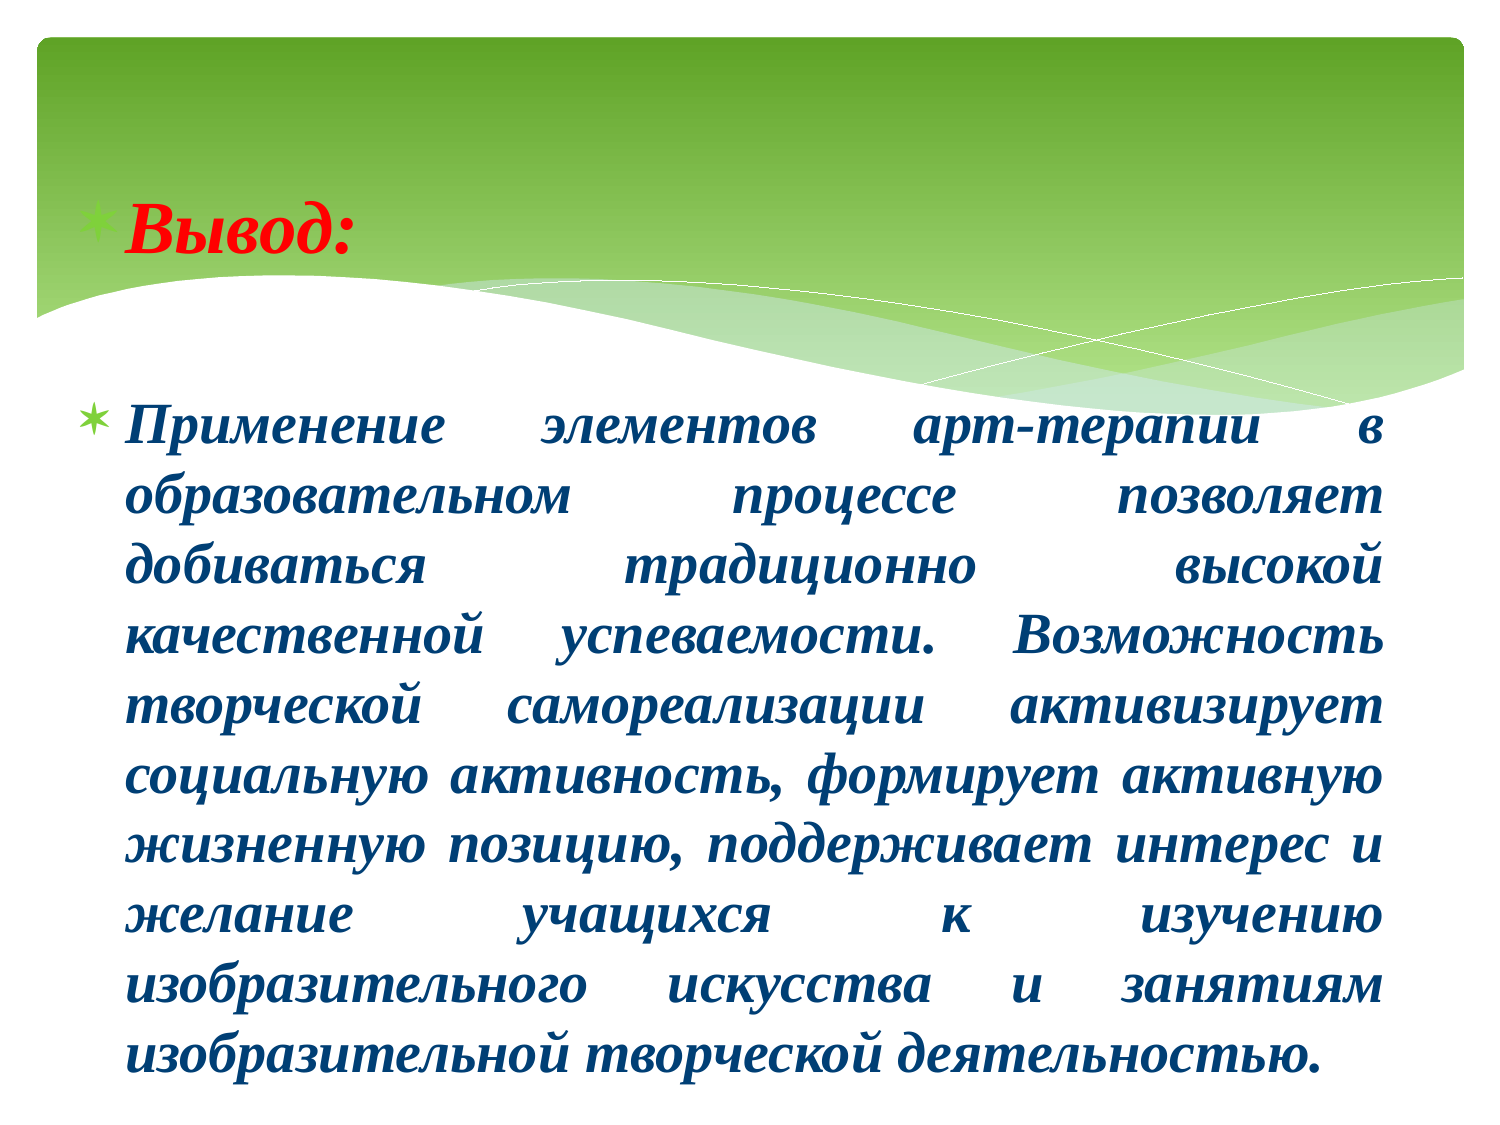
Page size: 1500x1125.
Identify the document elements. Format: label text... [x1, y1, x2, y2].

list Вывод: Применение элементов арт-терапии в образовательном процессе позволяет добиваться традиционно высокой качественной успеваемости. Возможность творческой самореализации активизирует социальную активность, формирует активную жизненную позицию, поддерживает интерес и желание учащихся к изучению изобразительного искусства и занятиям изобразительной творческой деятельностью. [64, 66, 1400, 1094]
